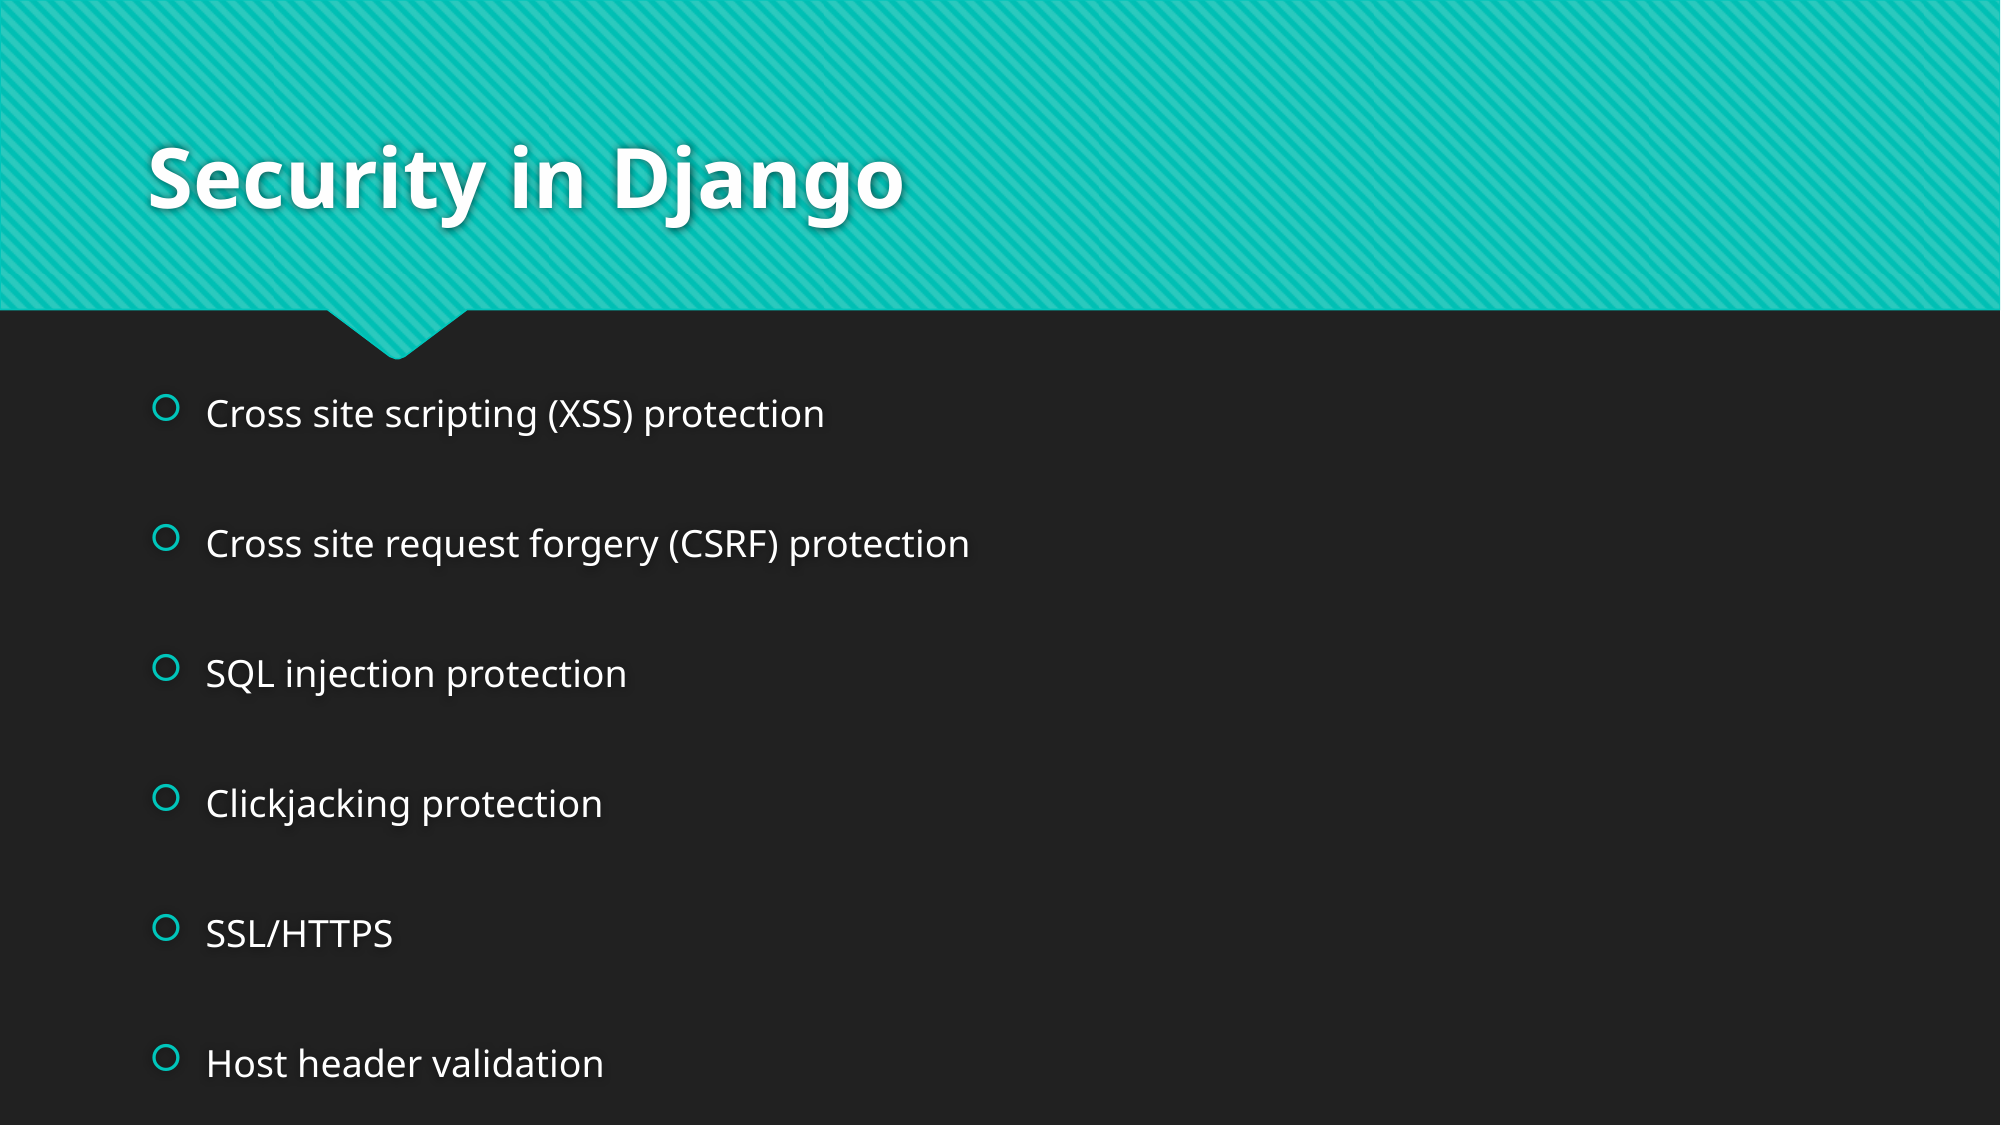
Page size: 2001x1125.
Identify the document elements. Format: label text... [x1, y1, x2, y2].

list Cross site scripting (XSS) protection Cross site request forgery (CSRF) protection SQL injection protection Clickjacking protection SSL/HTTPS Host header validation [134, 350, 1866, 1125]
title Security in Django [132, 73, 1868, 233]
